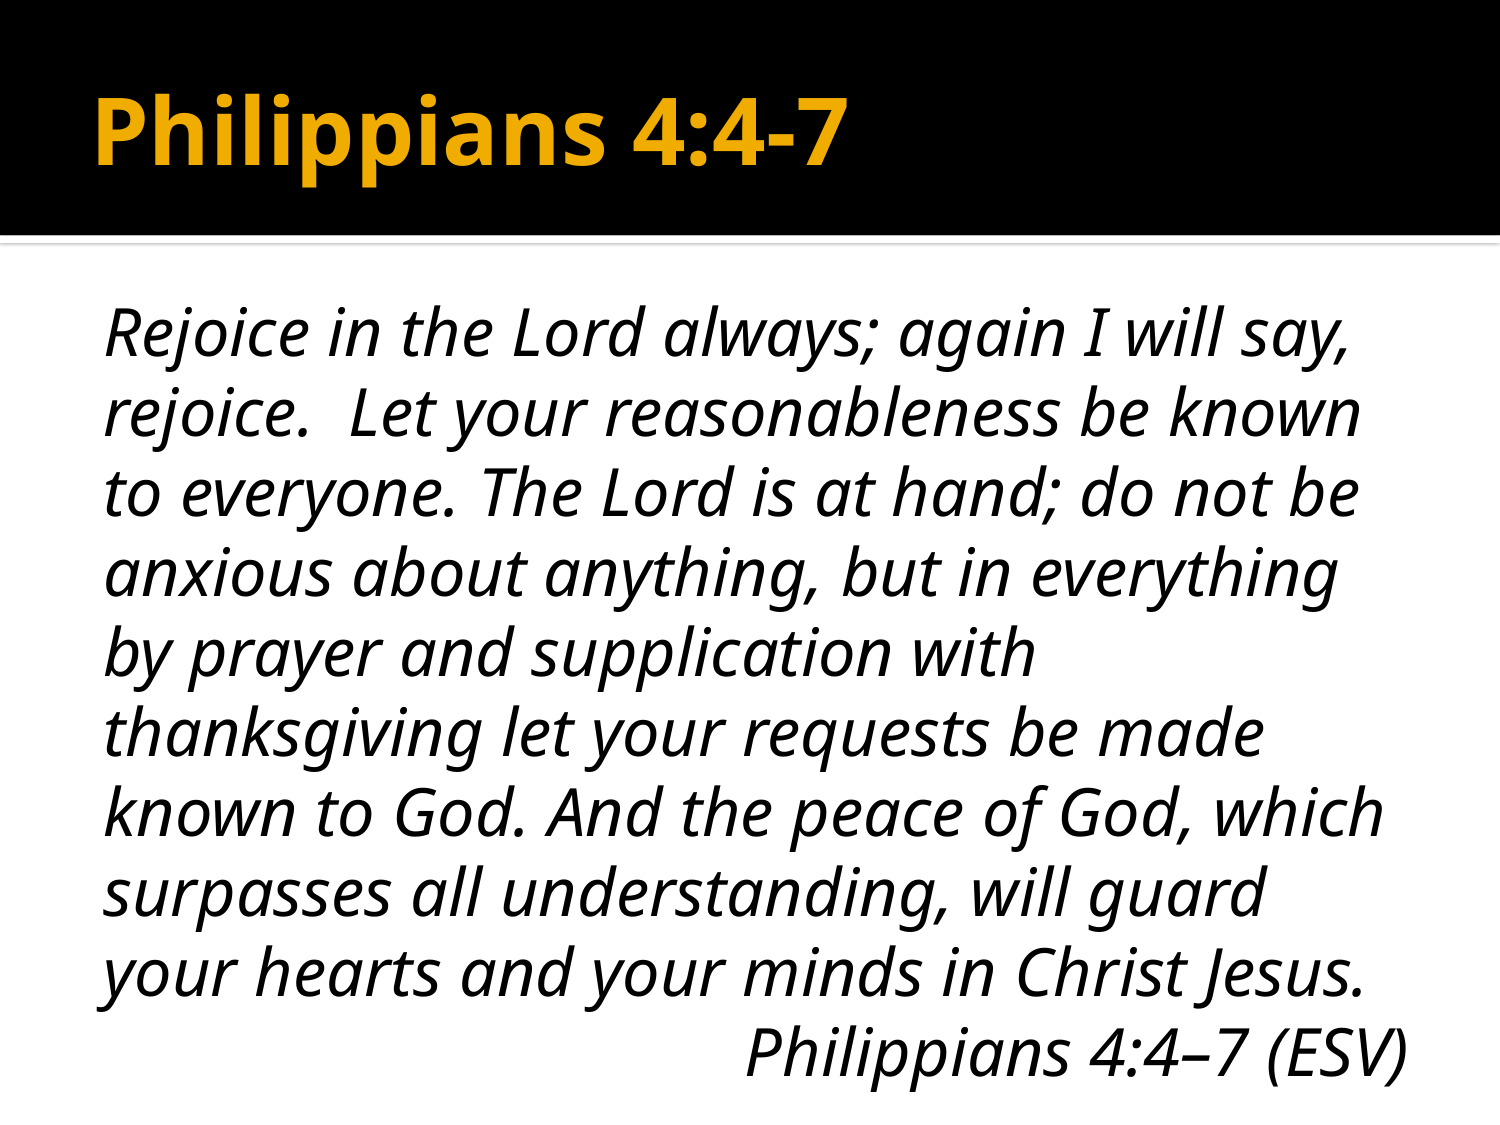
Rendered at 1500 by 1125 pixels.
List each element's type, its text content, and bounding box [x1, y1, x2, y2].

list Rejoice in the Lord always; again I will say, rejoice. Let your reasonableness be known to everyone. The Lord is at hand; do not be anxious about anything, but in everything by prayer and supplication with thanksgiving let your requests be made known to God. And the peace of God, which surpasses all understanding, will guard your hearts and your minds in Christ Jesus. Philippians 4:4–7 (ESV) [75, 275, 1425, 1050]
title Philippians 4:4-7 [75, 25, 1425, 231]
